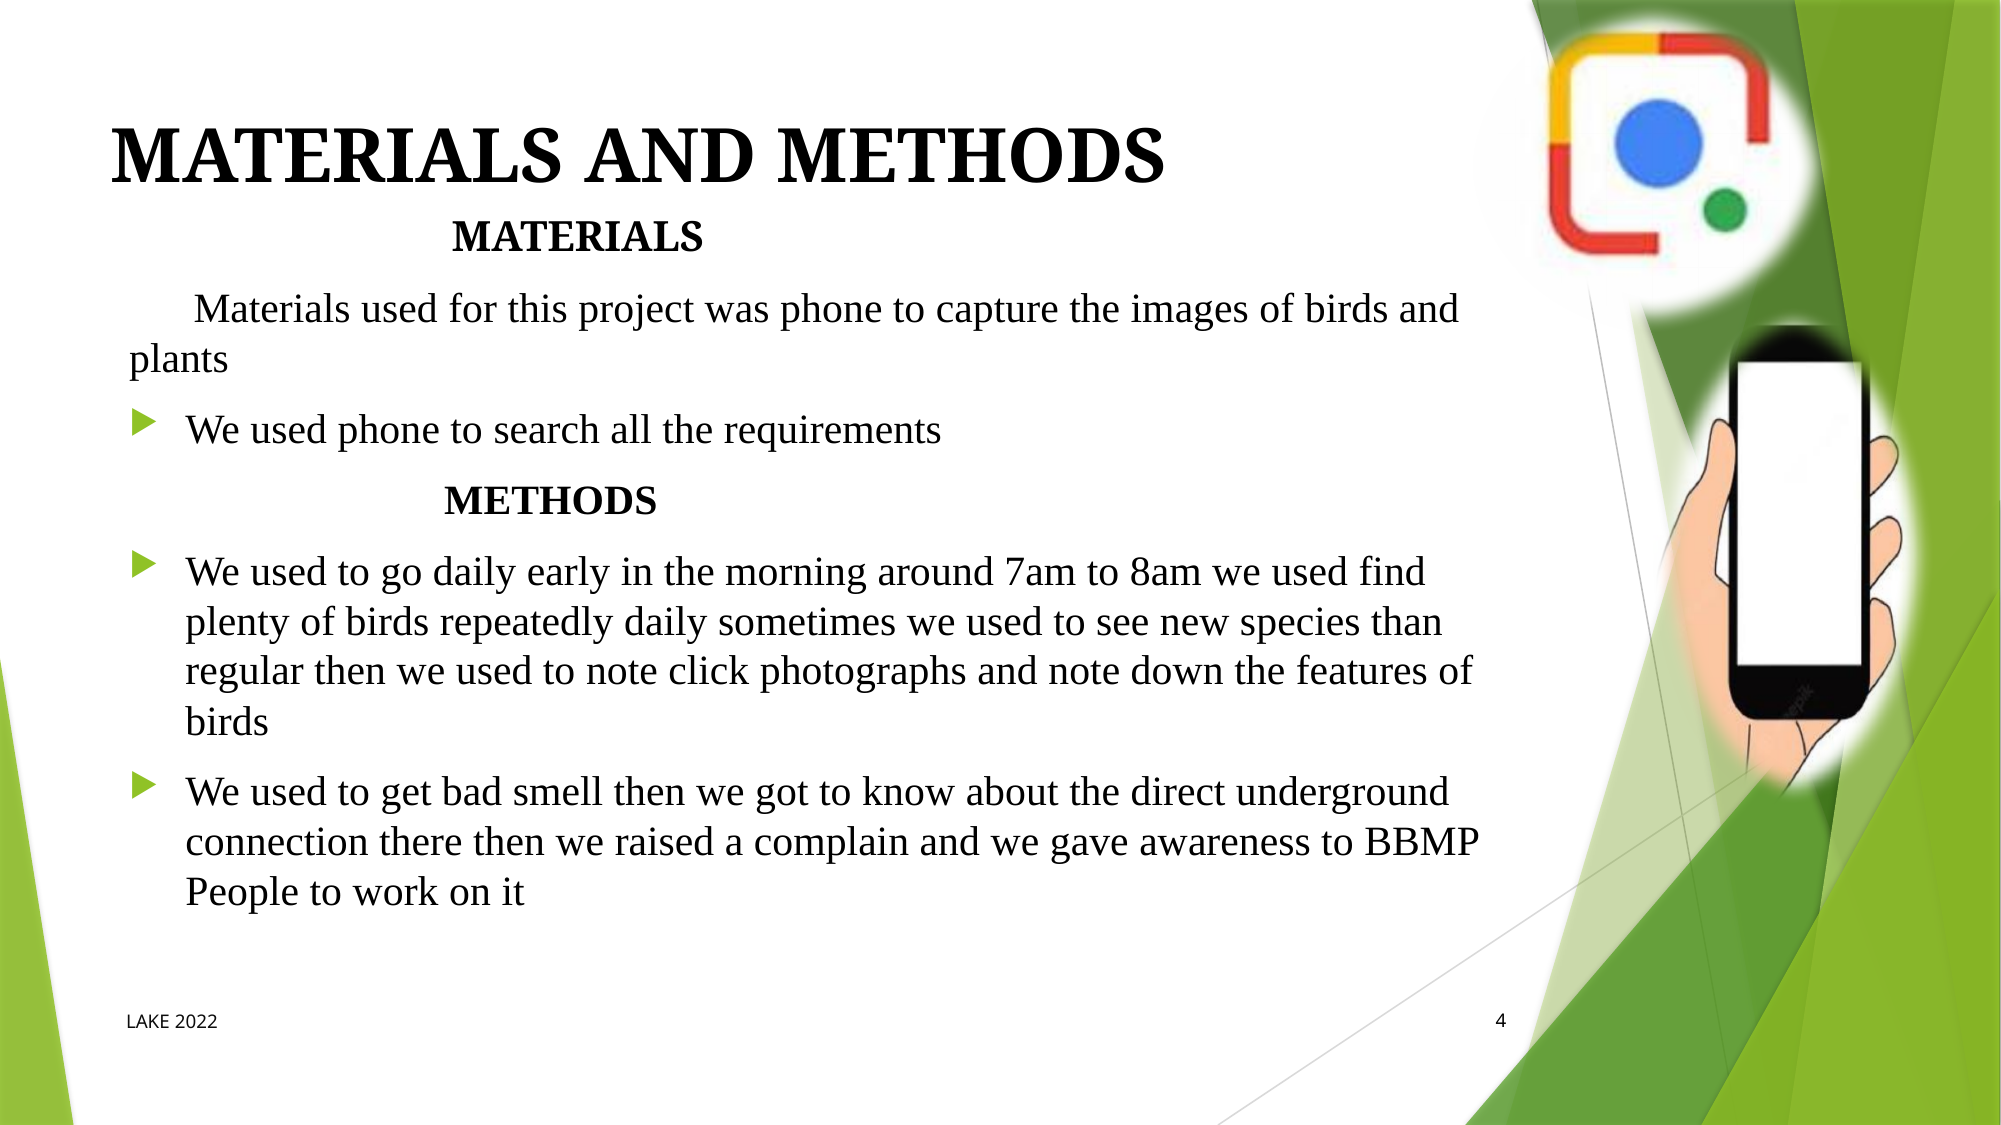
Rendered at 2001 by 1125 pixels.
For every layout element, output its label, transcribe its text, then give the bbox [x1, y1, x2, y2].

title MATERIALS AND METHODS [95, 99, 1464, 973]
list MATERIALS Materials used for this project was phone to capture the images of birds and plants We used phone to search all the requirements METHODS We used to go daily early in the morning around 7am to 8am we used find plenty of birds repeatedly daily sometimes we used to see new species than regular then we used to note click photographs and note down the features of birds We used to get bad smell then we got to know about the direct underground connection there then we raised a complain and we gave awareness to BBMP People to work on it [114, 202, 1525, 1075]
footer LAKE 2022 [111, 991, 1145, 1051]
picture [1469, 0, 1935, 809]
slide_number 4 [1409, 991, 1522, 1051]
